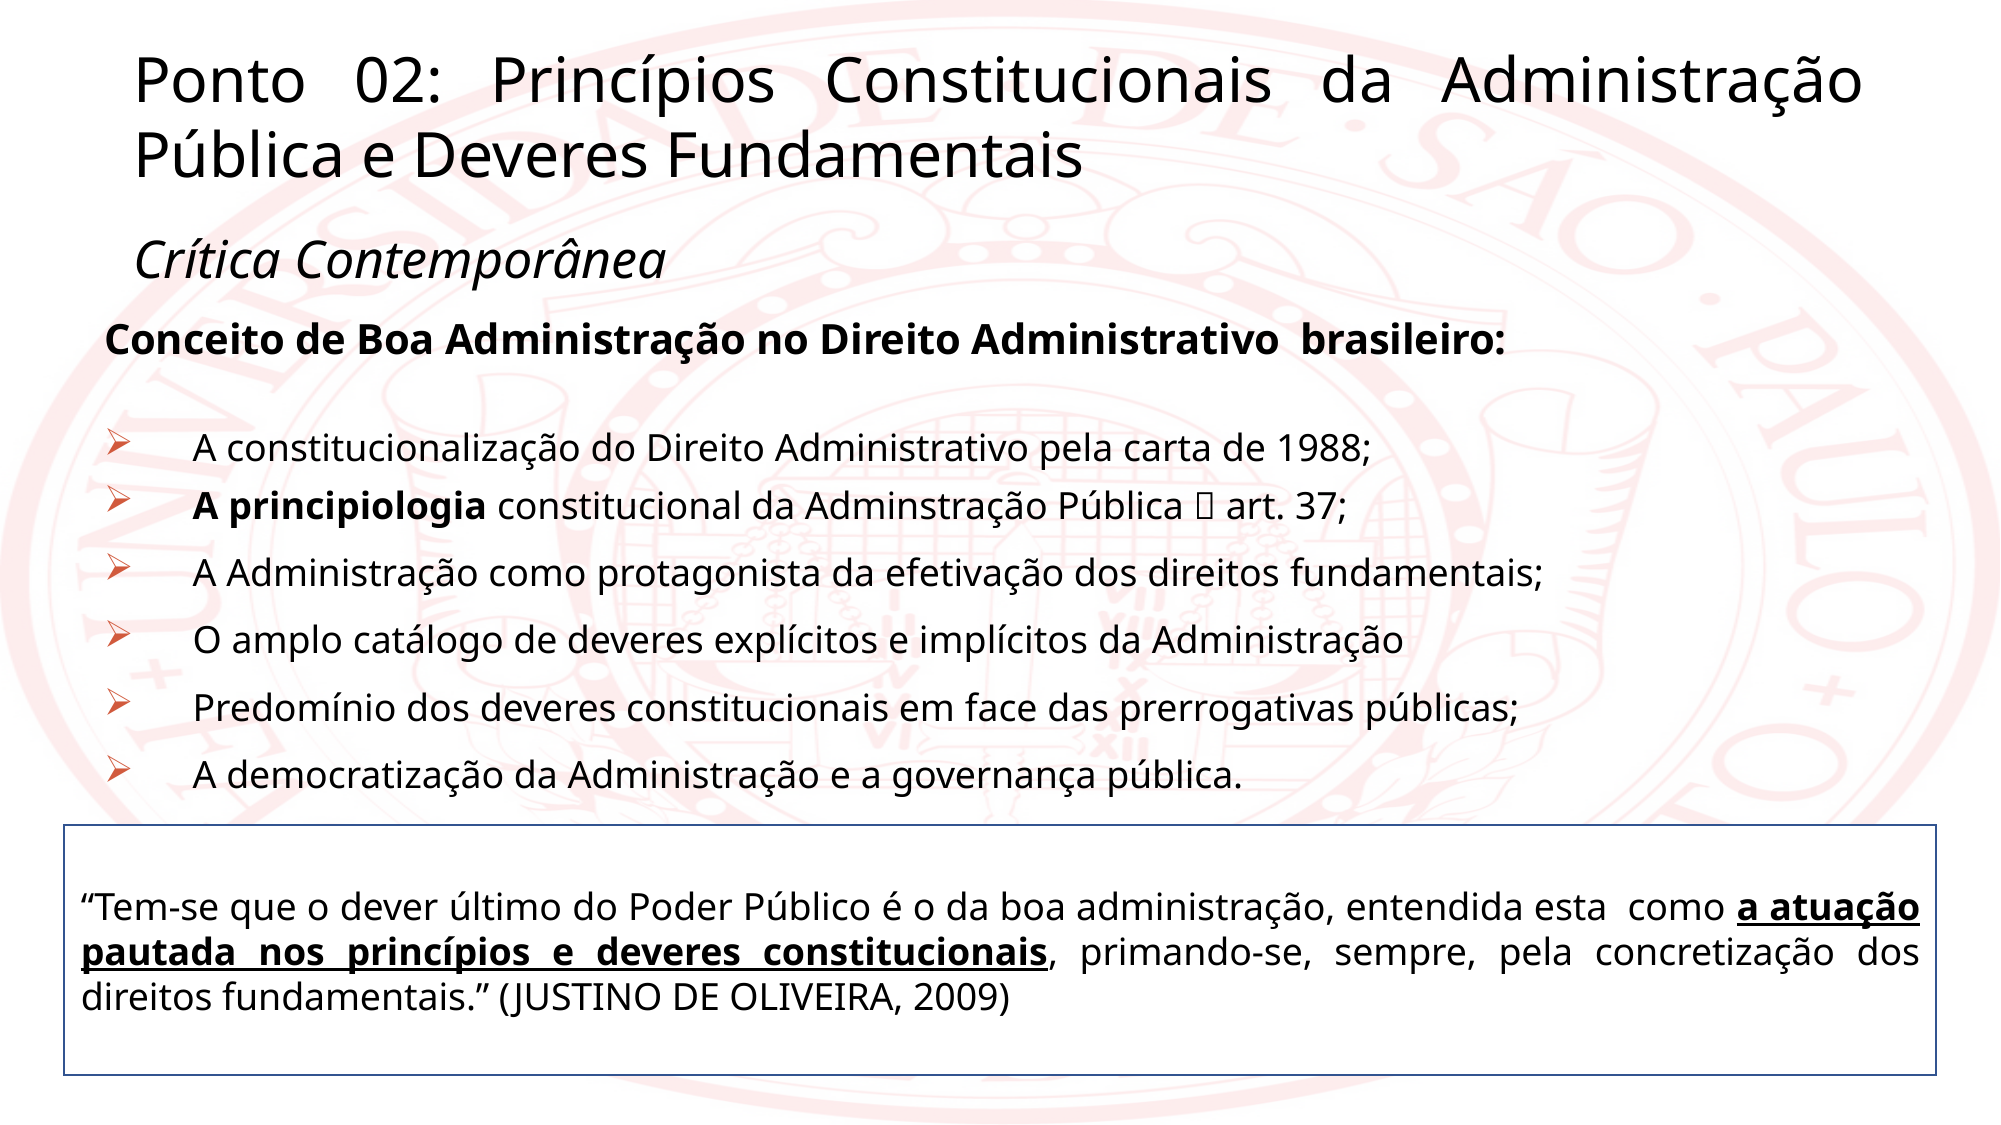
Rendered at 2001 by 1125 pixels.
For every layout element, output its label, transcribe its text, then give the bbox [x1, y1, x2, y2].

text_box “Tem-se que o dever último do Poder Público é o da boa administração, entendida esta como a atuação pautada nos princípios e deveres constitucionais, primando-se, sempre, pela concretização dos direitos fundamentais.” (JUSTINO DE OLIVEIRA, 2009) [63, 824, 1937, 1076]
text_box Conceito de Boa Administração no Direito Administrativo brasileiro: A constitucionalização do Direito Administrativo pela carta de 1988; A principiologia constitucional da Adminstração Pública  art. 37; A Administração como protagonista da efetivação dos direitos fundamentais; O amplo catálogo de deveres explícitos e implícitos da Administração Predomínio dos deveres constitucionais em face das prerrogativas públicas; A democratização da Administração e a governança pública. [85, 311, 1974, 797]
text_box Ponto 02: Princípios Constitucionais da Administração Pública e Deveres Fundamentais Crítica Contemporânea [118, 32, 1882, 311]
